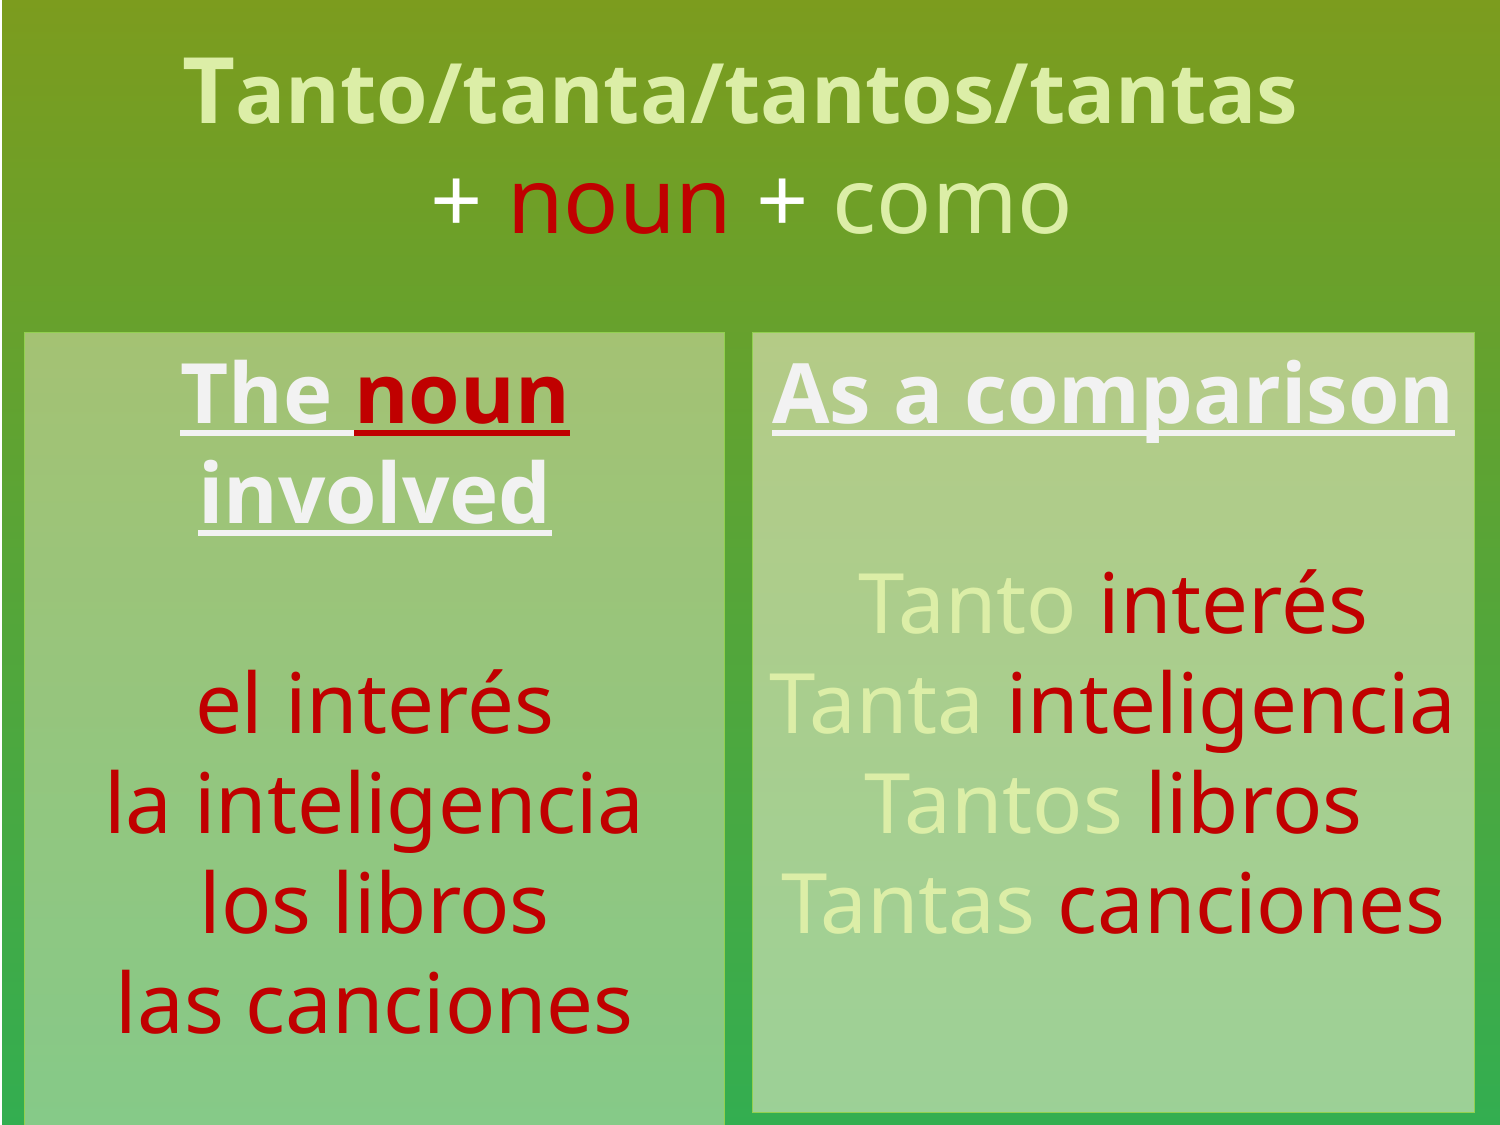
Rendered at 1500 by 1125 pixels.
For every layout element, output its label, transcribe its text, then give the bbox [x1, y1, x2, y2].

text_box The noun involved el interés la inteligencia los libros las canciones [24, 332, 725, 1125]
text_box As a comparison Tanto interés Tanta inteligencia Tantos libros Tantas canciones [752, 332, 1475, 1113]
text_box [2, 0, 1500, 1125]
text_box Tanto/tanta/tantos/tantas + noun + como [77, 24, 1428, 288]
